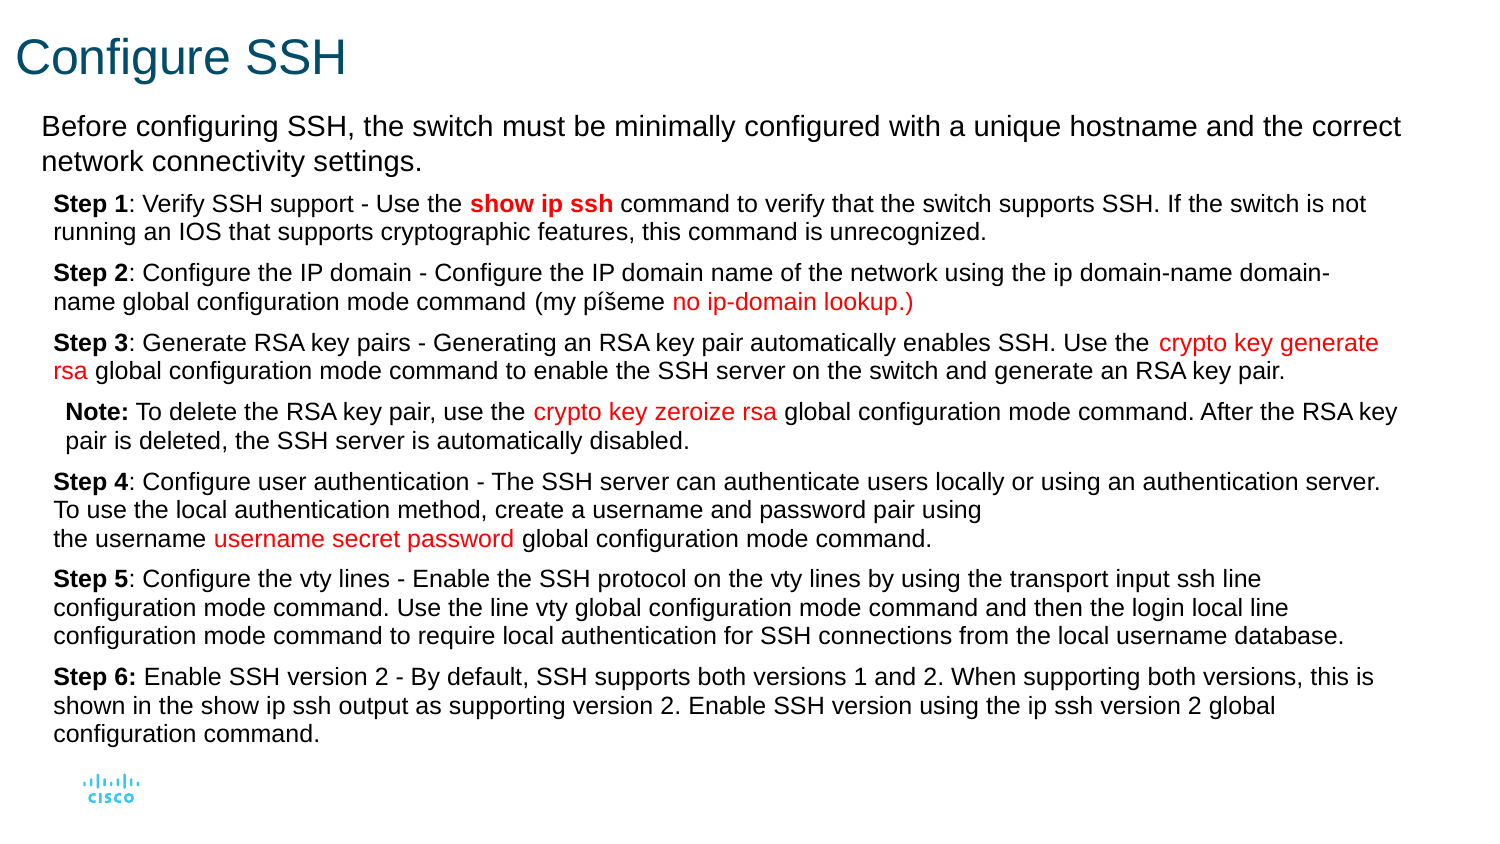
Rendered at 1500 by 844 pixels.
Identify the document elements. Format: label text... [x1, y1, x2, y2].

title Configure SSH [0, 0, 1369, 121]
list Before configuring SSH, the switch must be minimally configured with a unique hostname and the correct network connectivity settings. Step 1: Verify SSH support - Use the show ip ssh command to verify that the switch supports SSH. If the switch is not running an IOS that supports cryptographic features, this command is unrecognized. Step 2: Configure the IP domain - Configure the IP domain name of the network using the ip domain-name domain-name global configuration mode command (my píšeme no ip-domain lookup.) Step 3: Generate RSA key pairs - Generating an RSA key pair automatically enables SSH. Use the crypto key generate rsa global configuration mode command to enable the SSH server on the switch and generate an RSA key pair. Note: To delete the RSA key pair, use the crypto key zeroize rsa global configuration mode command. After the RSA key pair is deleted, the SSH server is automatically disabled. Step 4: Configure user authentication - The SSH server can authenticate users locally or using an authentication server. To use the local authentication method, create a username and password pair using the username username secret password global configuration mode command. Step 5: Configure the vty lines - Enable the SSH protocol on the vty lines by using the transport input ssh line configuration mode command. Use the line vty global configuration mode command and then the login local line configuration mode command to require local authentication for SSH connections from the local username database. Step 6: Enable SSH version 2 - By default, SSH supports both versions 1 and 2. When supporting both versions, this is shown in the show ip ssh output as supporting version 2. Enable SSH version using the ip ssh version 2 global configuration command. [26, 99, 1430, 706]
